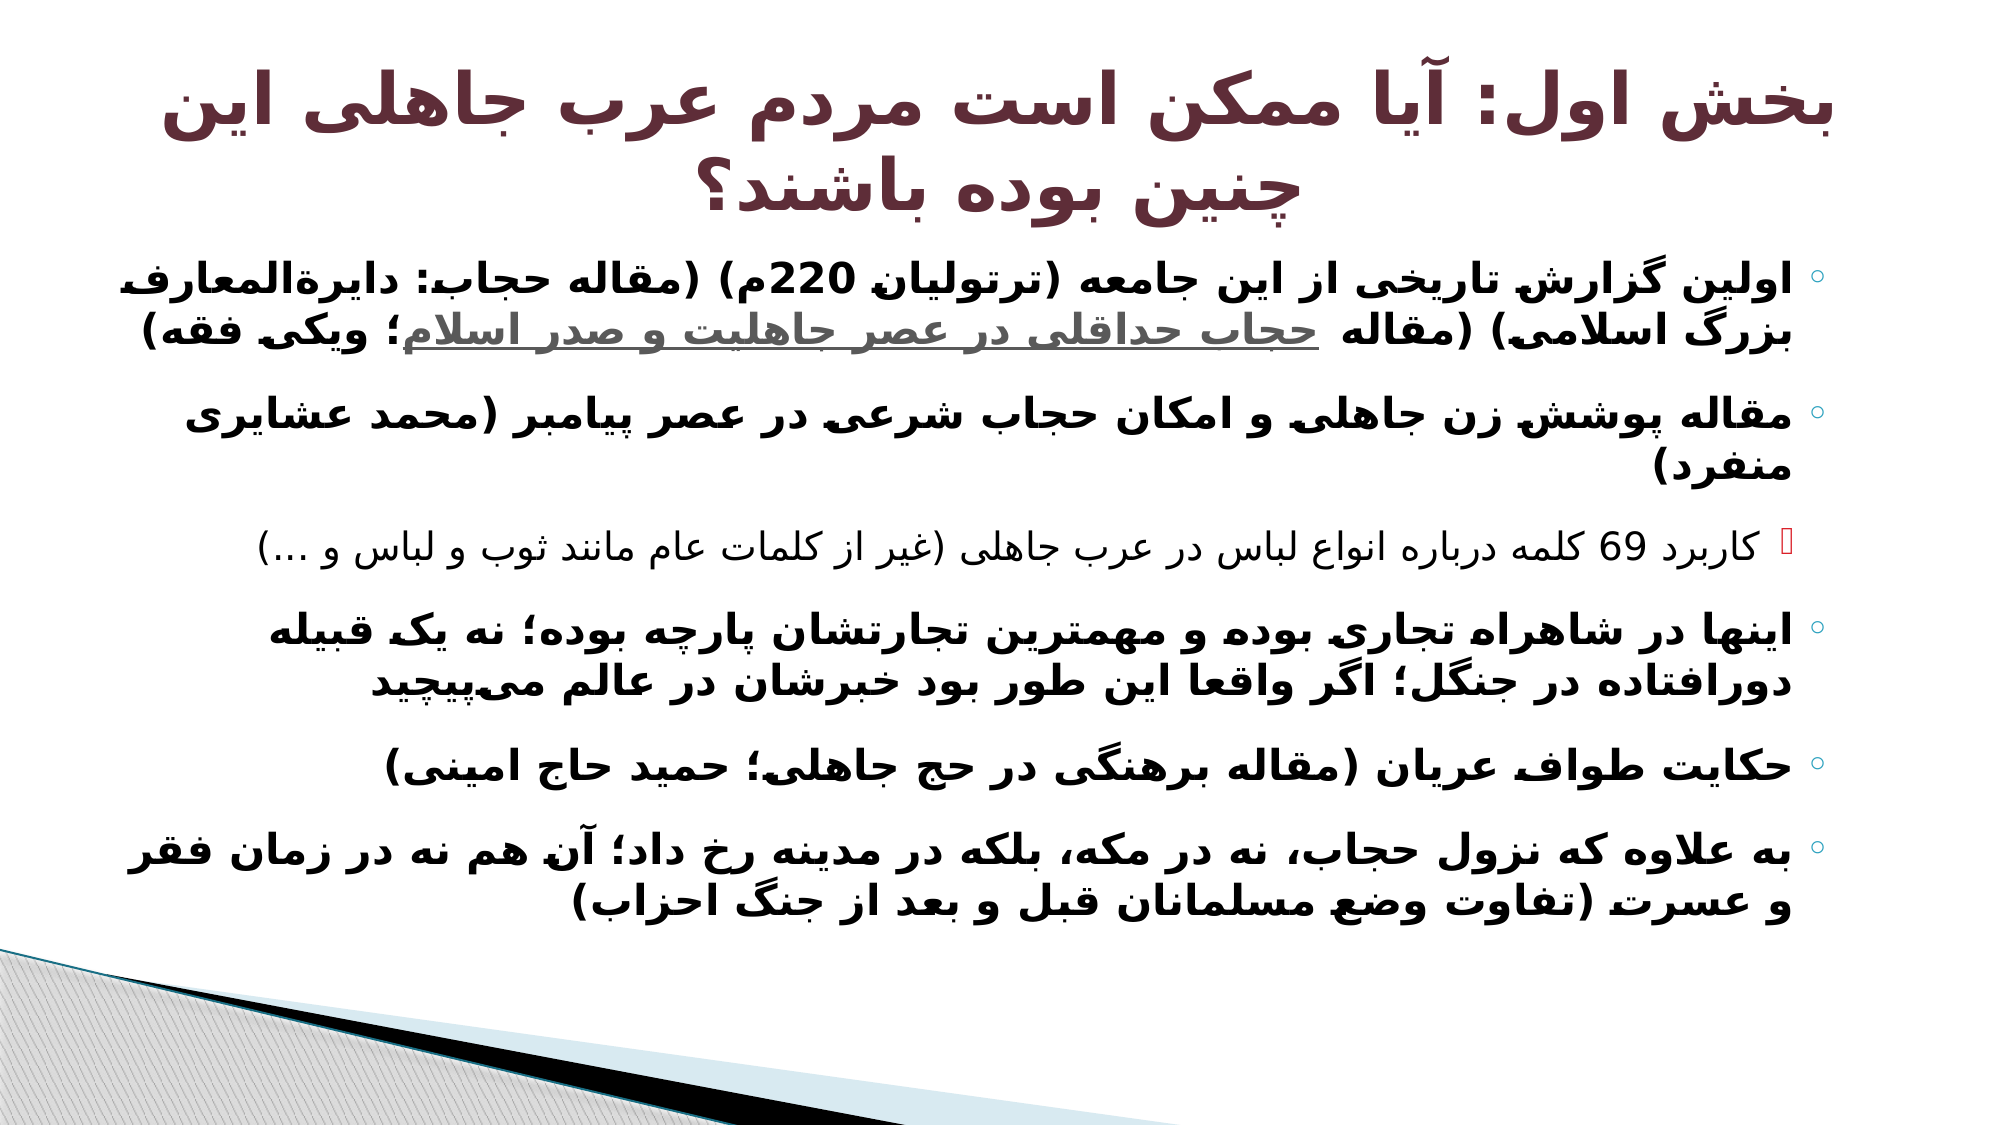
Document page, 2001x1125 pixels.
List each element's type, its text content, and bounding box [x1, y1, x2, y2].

title بخش اول: آیا ممکن است مردم عرب جاهلی این چنین بوده باشند؟ [99, 45, 1900, 233]
list اولین گزارش تاریخی از این جامعه (ترتولیان 220م) (مقاله حجاب: دایرة‌المعارف بزرگ اسلامی) (مقاله حجاب حداقلی در عصر جاهلیت و صدر اسلام؛ ویکی فقه) مقاله پوشش زن جاهلی و امکان حجاب شرعی در عصر پیامبر (محمد عشایری منفرد) کاربرد 69 کلمه درباره انواع لباس در عرب جاهلی (غیر از کلمات عام مانند ثوب و لباس و ...) اینها در شاهراه تجاری بوده و مهمترین تجارتشان پارچه بوده؛ نه یک قبیله دورافتاده در جنگل؛ اگر واقعا این طور بود خبرشان در عالم می‌پیچید حکایت طواف عریان (مقاله برهنگی در حج جاهلی؛ حمید حاج امینی) به علاوه که نزول حجاب، نه در مکه، بلکه در مدینه رخ داد؛ آن هم نه در زمان فقر و عسرت (تفاوت وضع مسلمانان قبل و بعد از جنگ احزاب) [99, 243, 1900, 986]
